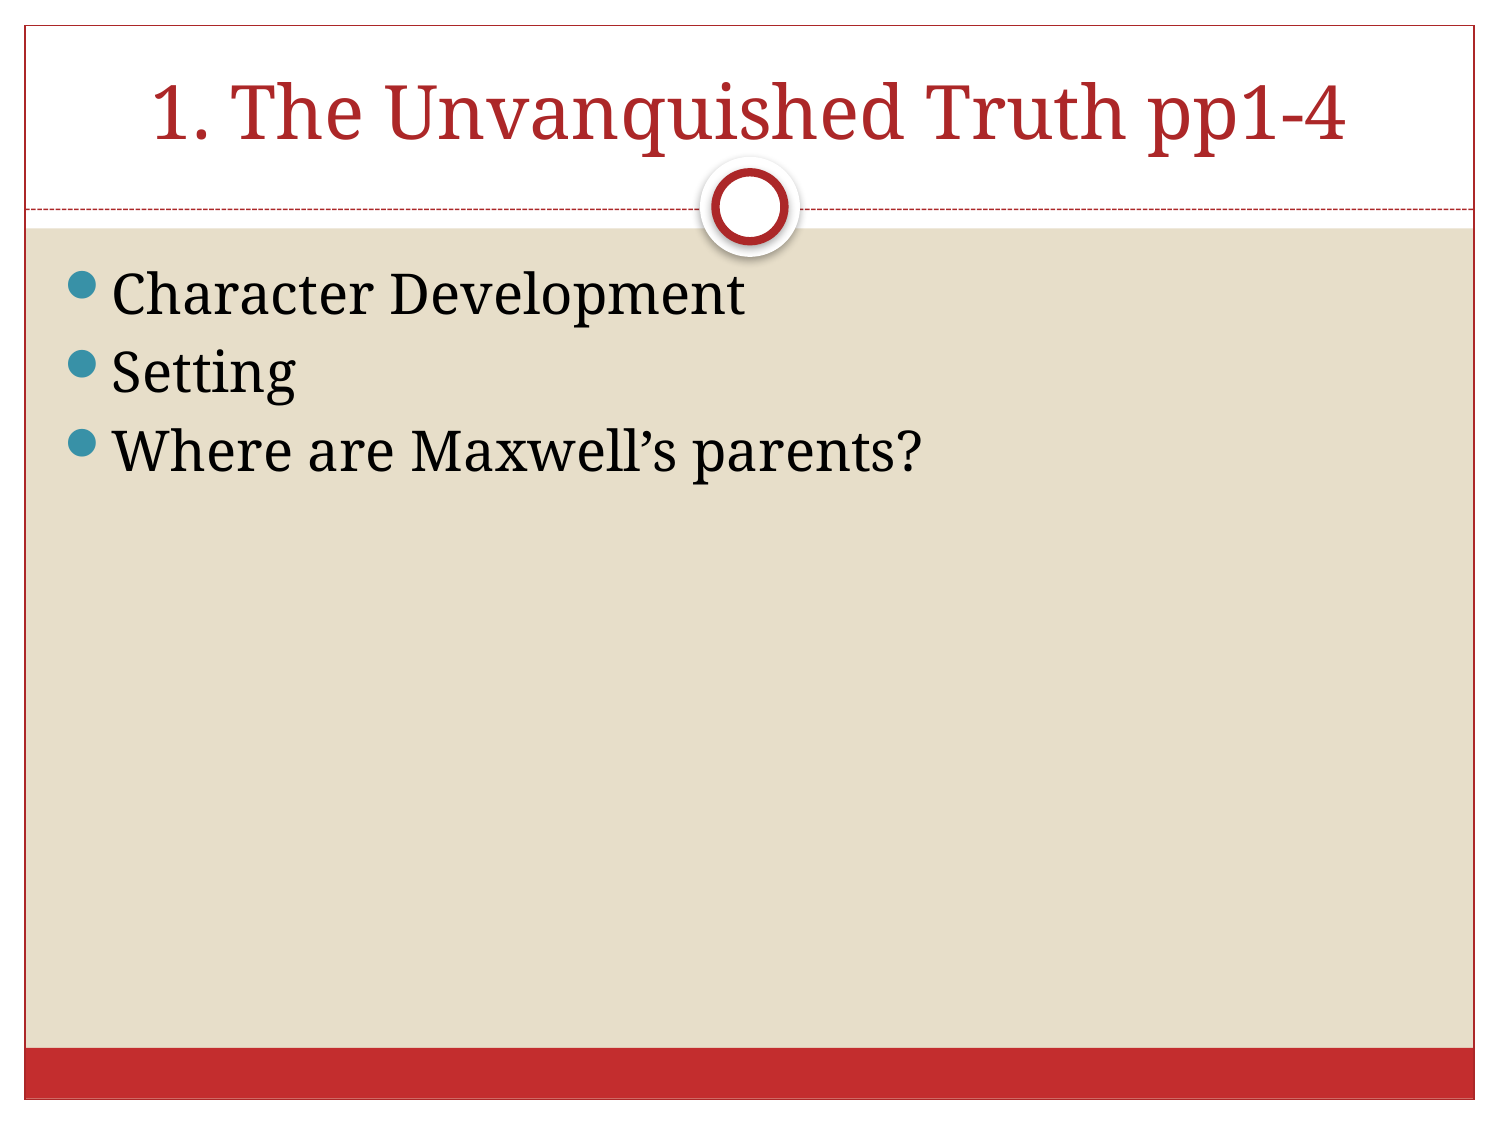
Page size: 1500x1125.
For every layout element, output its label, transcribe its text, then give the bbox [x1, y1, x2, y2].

list Character Development Setting Where are Maxwell’s parents? [49, 250, 1445, 1001]
title 1. The Unvanquished Truth pp1-4 [49, 37, 1450, 162]
